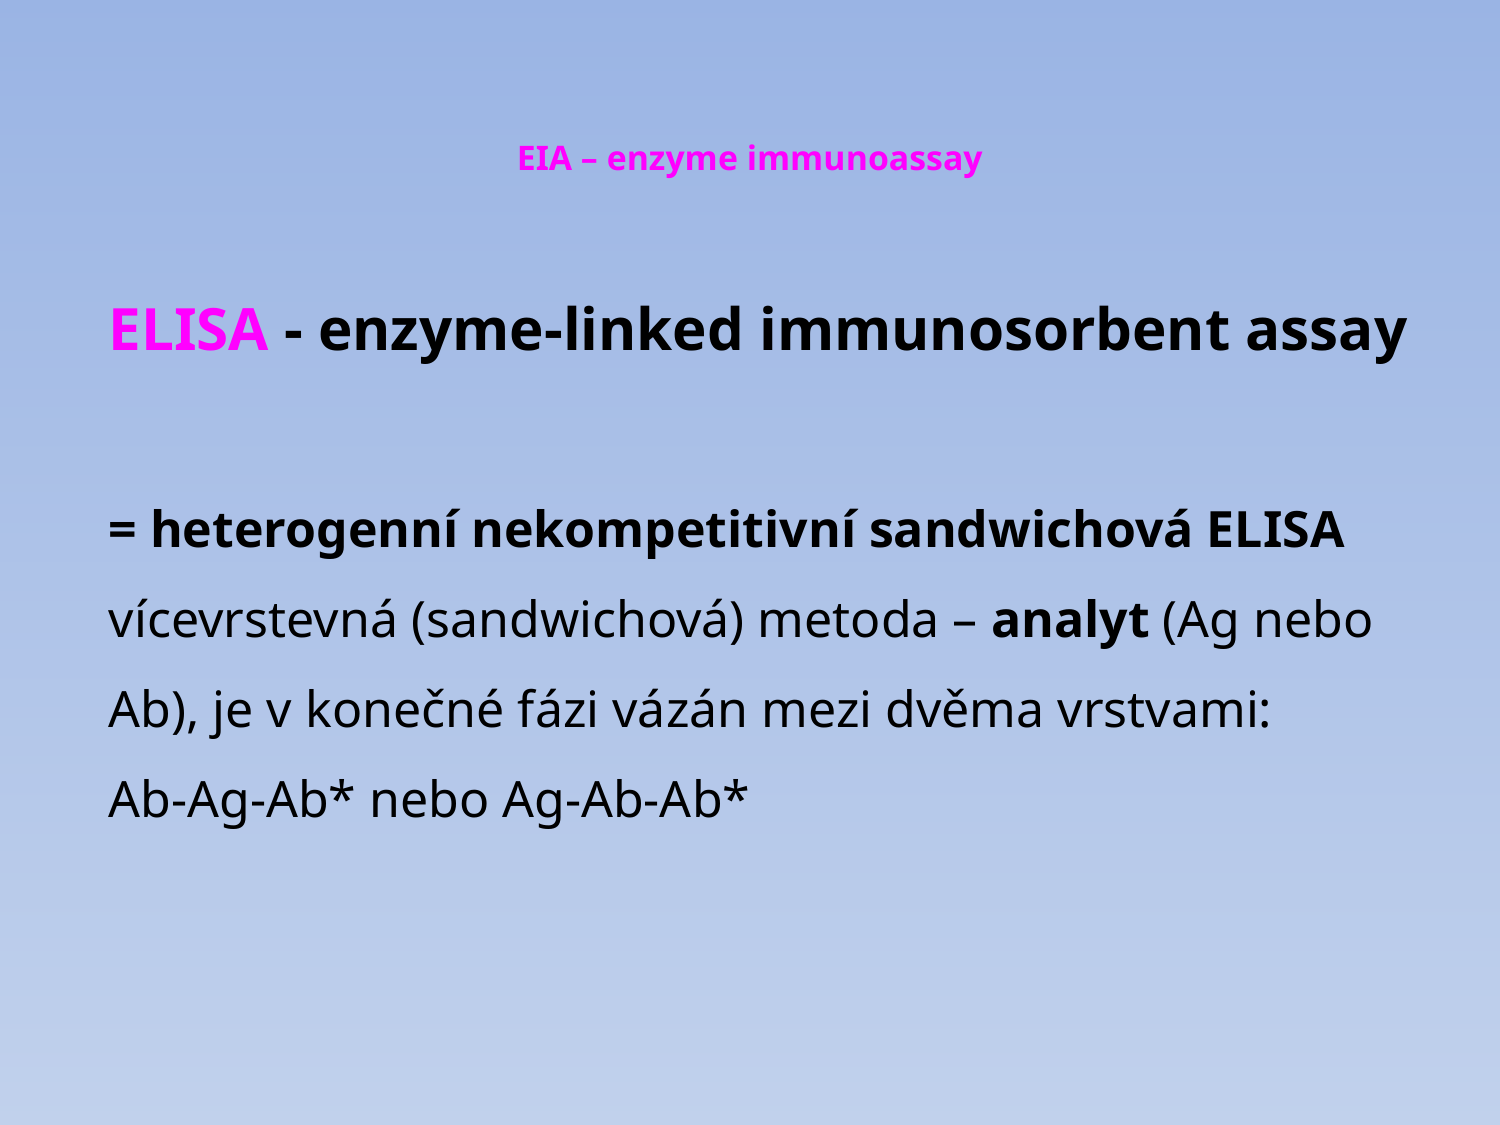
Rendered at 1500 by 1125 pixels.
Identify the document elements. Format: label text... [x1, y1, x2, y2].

title EIA – enzyme immunoassay [0, 128, 1500, 235]
list ELISA - enzyme-linked immunosorbent assay = heterogenní nekompetitivní sandwichová ELISA vícevrstevná (sandwichová) metoda – analyt (Ag nebo Ab), je v konečné fázi vázán mezi dvěma vrstvami: Ab-Ag-Ab* nebo Ag-Ab-Ab* [93, 249, 1452, 985]
